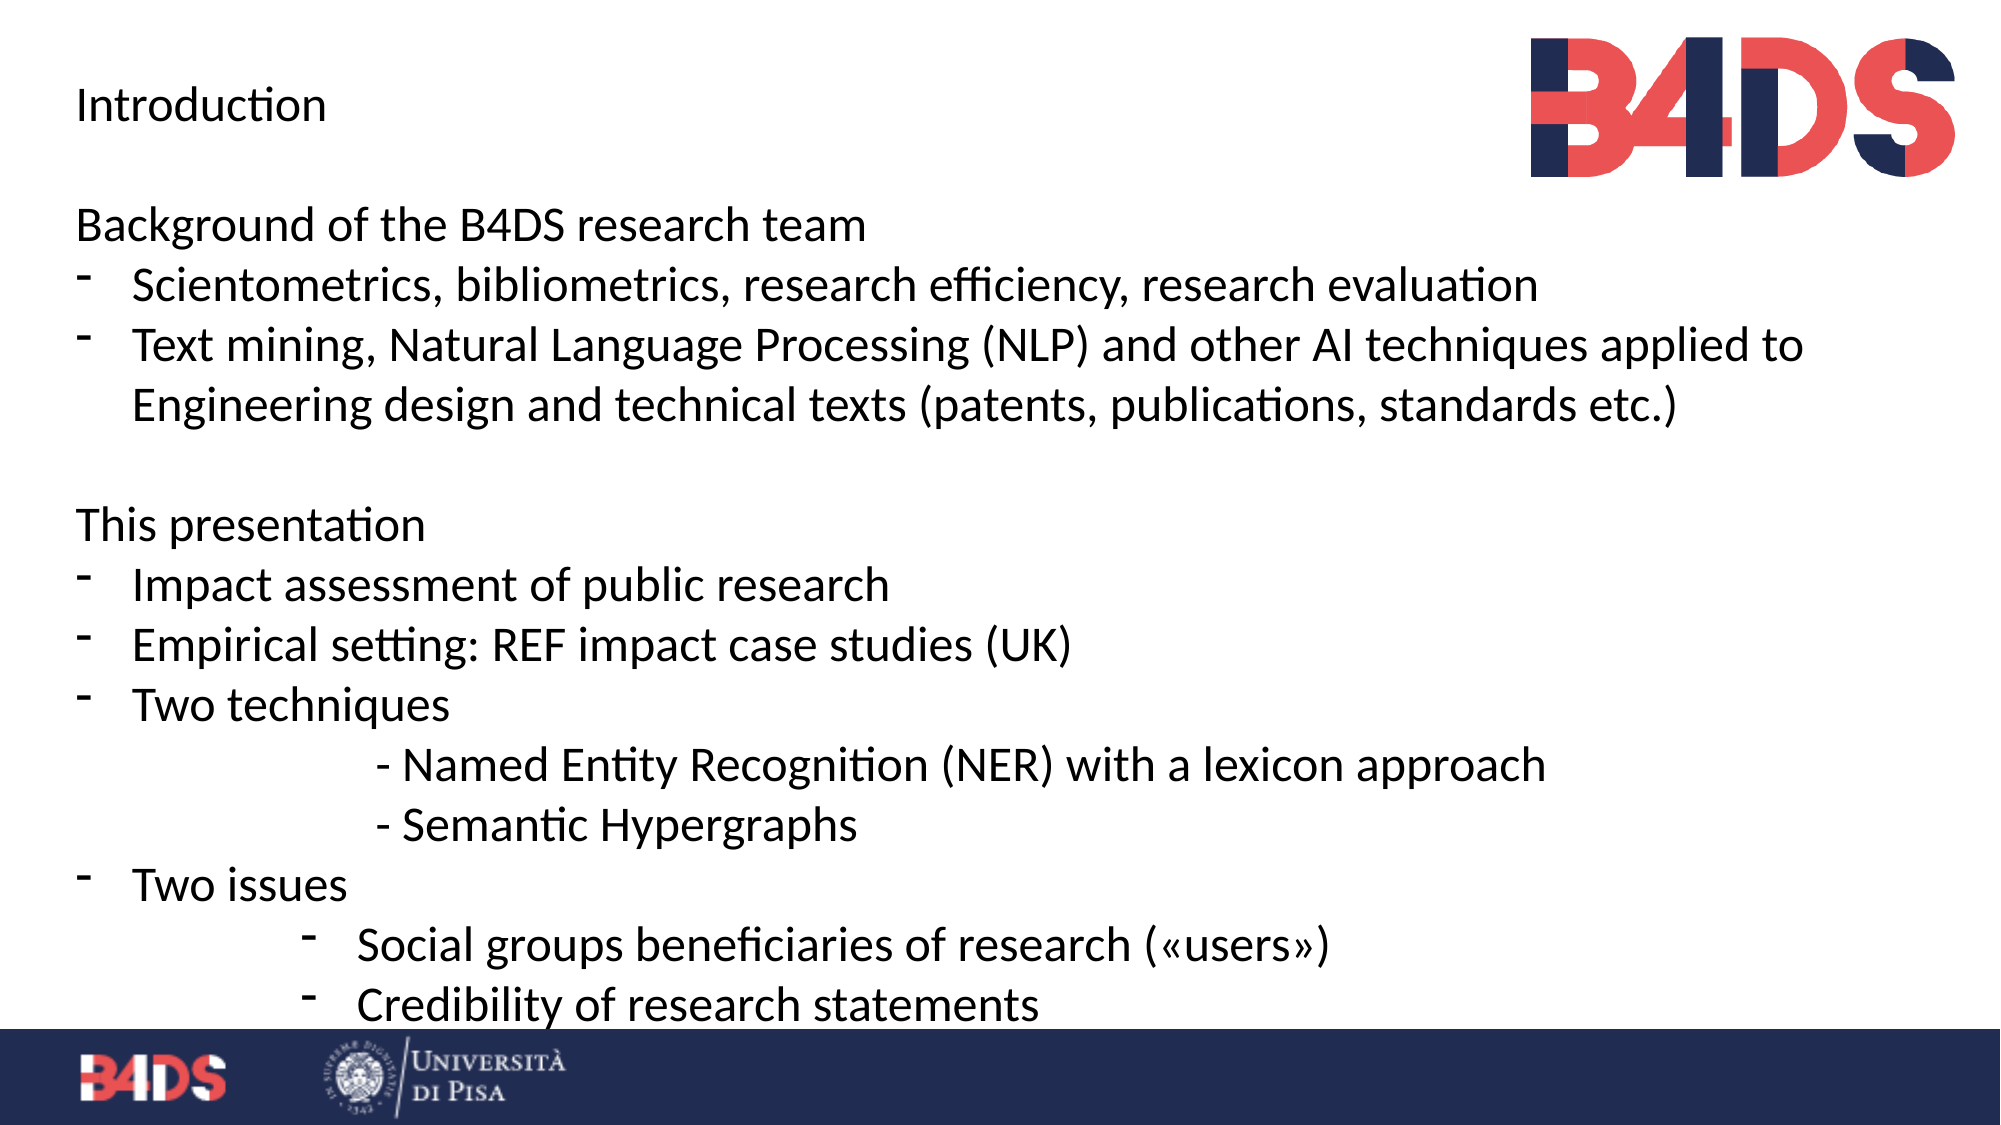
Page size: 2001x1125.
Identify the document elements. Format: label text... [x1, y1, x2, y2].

picture [1486, 0, 2000, 236]
picture [0, 1029, 2000, 1125]
text_box Introduction Background of the B4DS research team Scientometrics, bibliometrics, research efficiency, research evaluation Text mining, Natural Language Processing (NLP) and other AI techniques applied to Engineering design and technical texts (patents, publications, standards etc.) This presentation Impact assessment of public research Empirical setting: REF impact case studies (UK) Two techniques - Named Entity Recognition (NER) with a lexicon approach - Semantic Hypergraphs Two issues Social groups beneficiaries of research («users») Credibility of research statements [60, 63, 1829, 1029]
